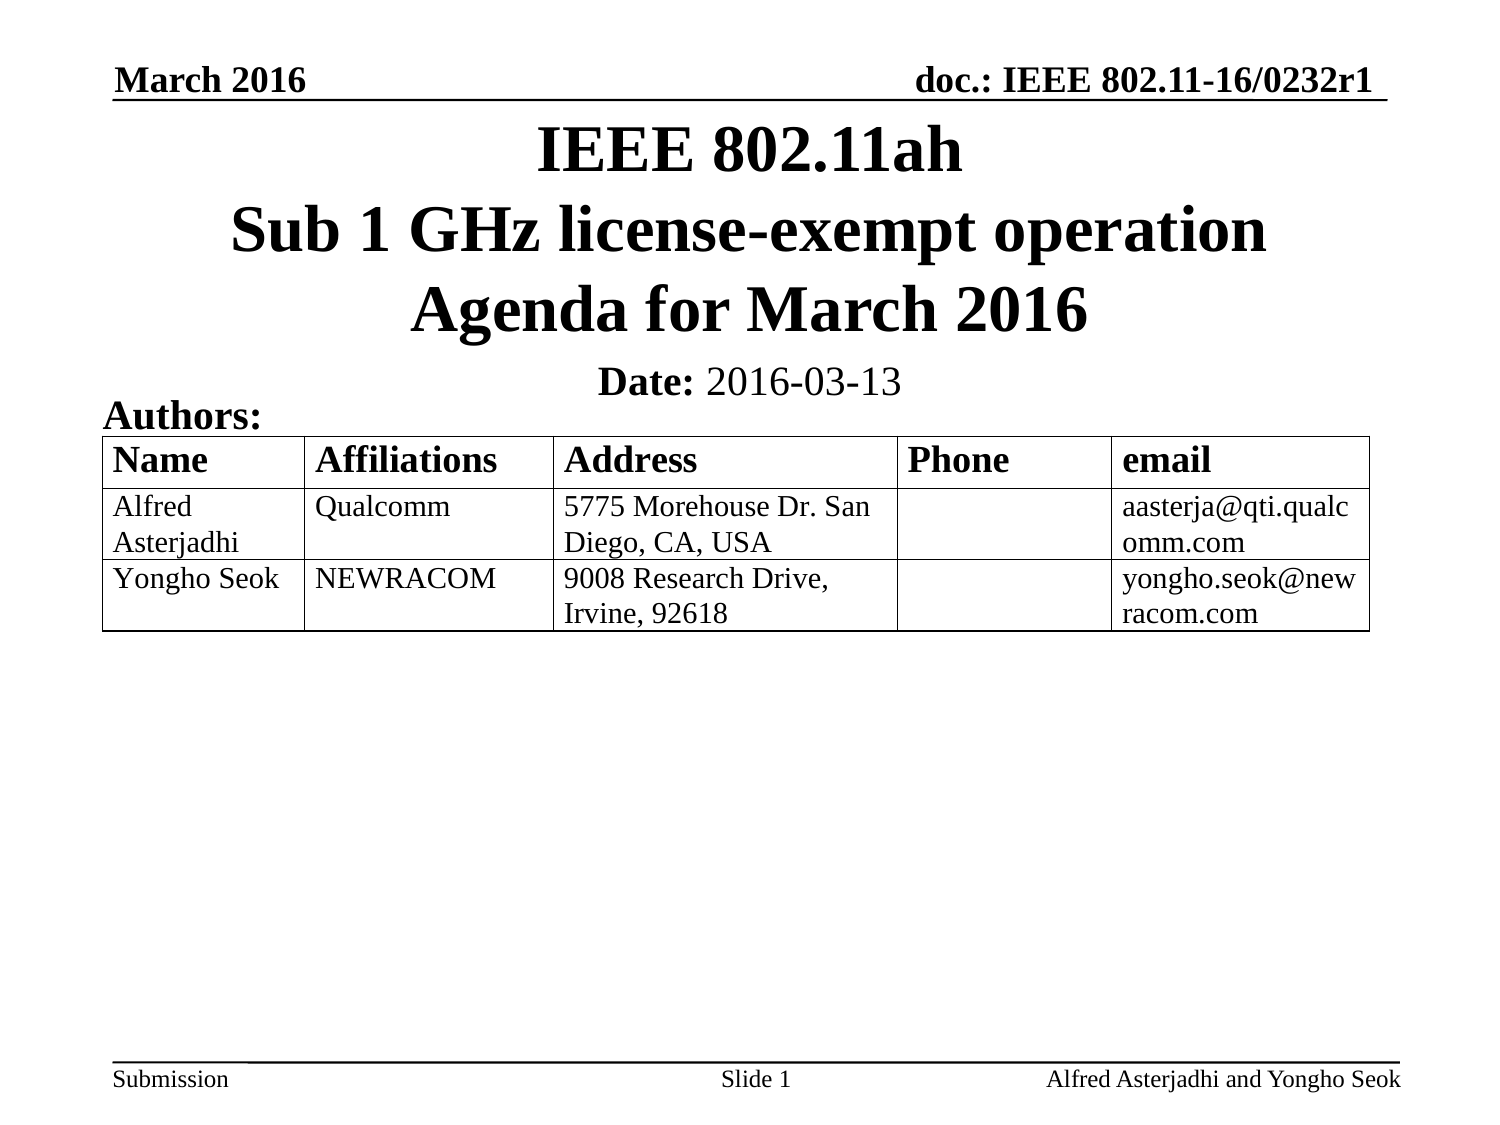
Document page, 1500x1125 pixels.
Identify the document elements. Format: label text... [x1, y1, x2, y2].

footer Alfred Asterjadhi and Yongho Seok [1041, 1074, 1402, 1093]
text_box Authors: [87, 380, 325, 435]
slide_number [114, 54, 309, 101]
slide_number Slide 1 [712, 1074, 800, 1093]
list Date: 2016-03-13 [112, 346, 1388, 410]
title IEEE 802.11ah Sub 1 GHz license-exempt operation Agenda for March 2016 [112, 137, 1388, 313]
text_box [87, 435, 1407, 1065]
